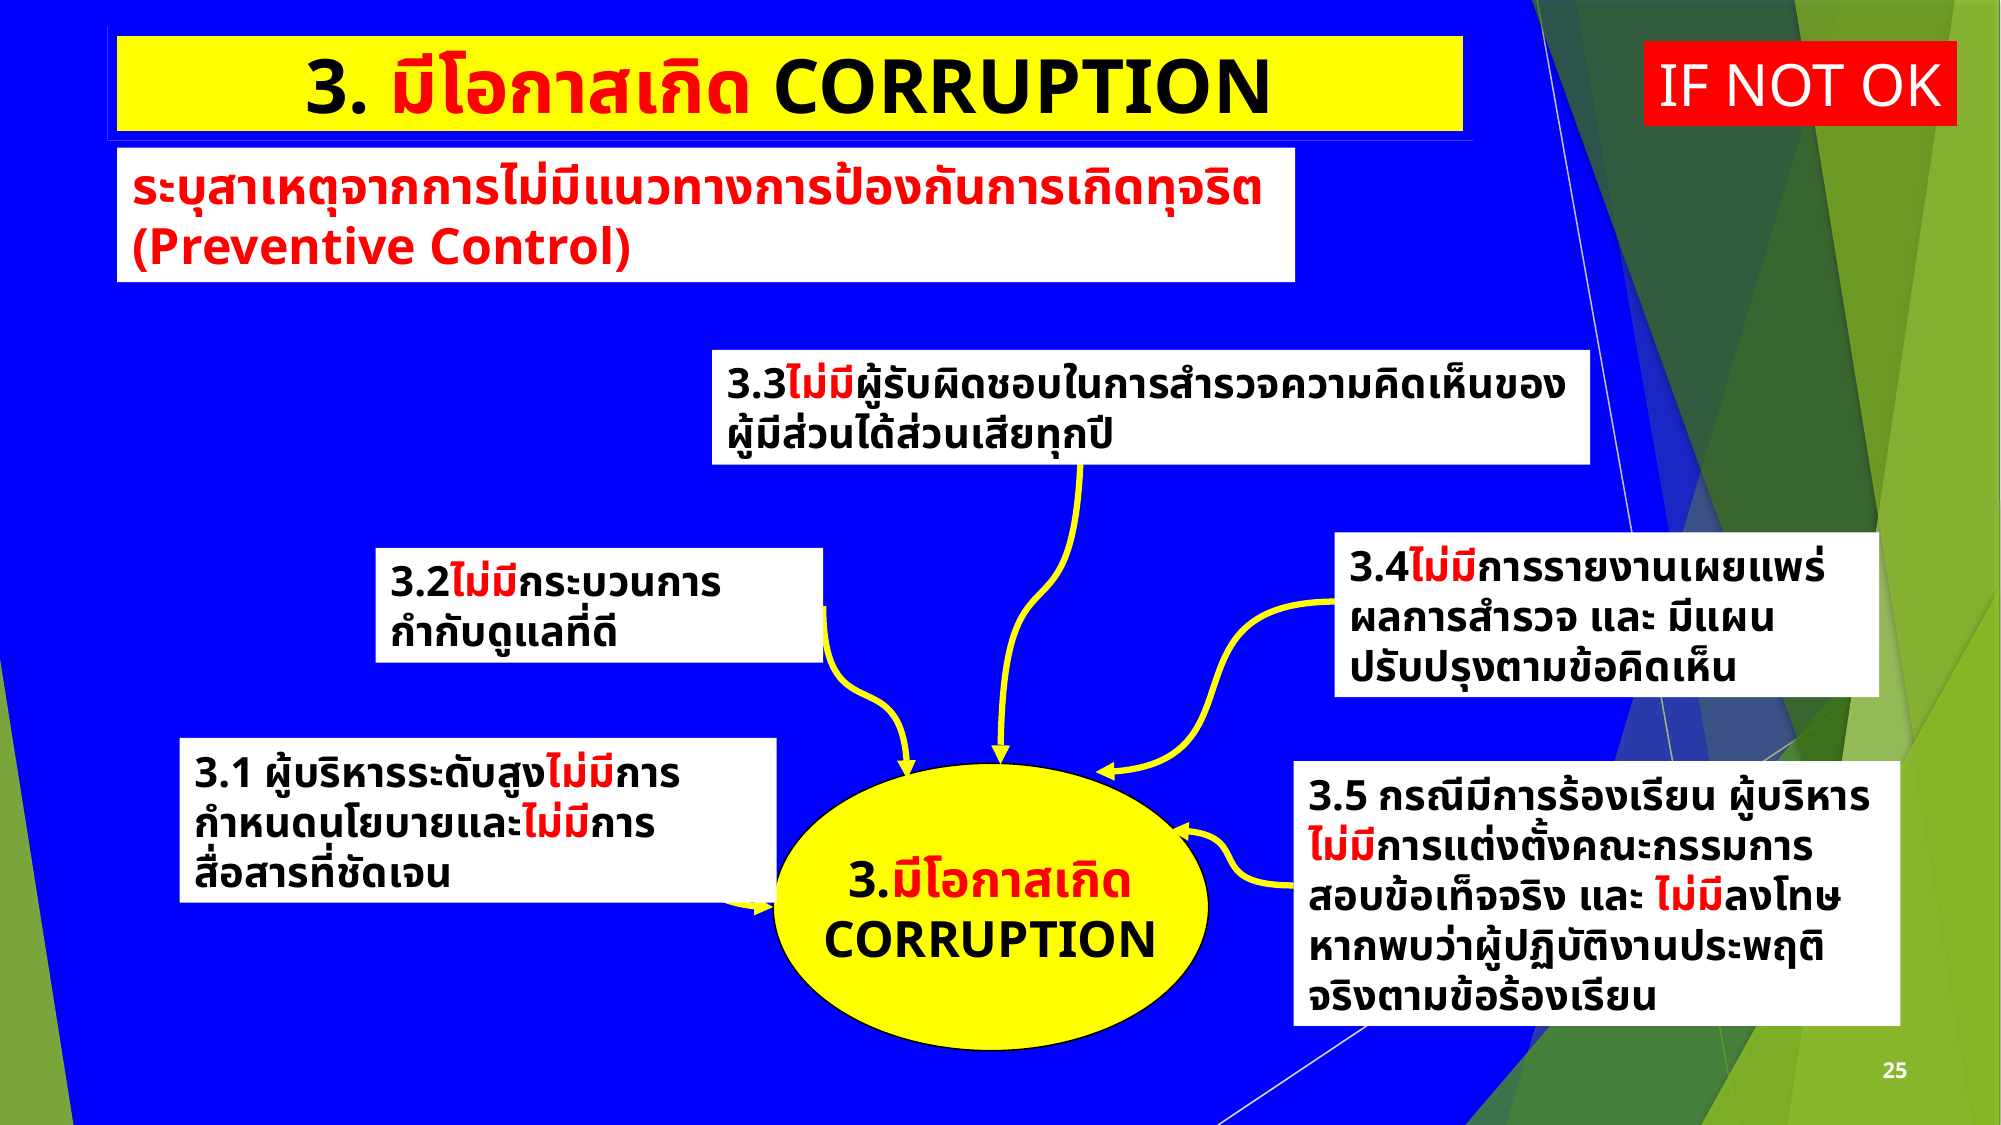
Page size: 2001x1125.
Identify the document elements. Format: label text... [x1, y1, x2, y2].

text_box 3.4ไม่มีการรายงานเผยแพร่ผลการสำรวจ และ มีแผนปรับปรุงตามข้อคิดเห็น [1334, 532, 1880, 698]
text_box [866, 549, 1216, 632]
text_box IF NOT OK [1644, 41, 1957, 126]
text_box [1169, 829, 1295, 886]
text_box 3.มีโอกาสเกิด CORRUPTION [773, 763, 1209, 1051]
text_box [1095, 600, 1337, 773]
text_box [608, 761, 774, 908]
text_box 3.1 ผู้บริหารระดับสูงไม่มีการกำหนดนโยบายและไม่มีการสื่อสารที่ชัดเจน [179, 737, 777, 903]
text_box 3.5 กรณีมีการร้องเรียน ผู้บริหารไม่มีการแต่งตั้งคณะกรรมการสอบข้อเท็จจริง และ ไม่มีลงโทษ หากพบว่าผู้ปฏิบัติงานประพฤติจริงตามข้อร้องเรียน [1293, 761, 1901, 1026]
text_box 3.3ไม่มีผู้รับผิดชอบในการสำรวจความคิดเห็นของผู้มีส่วนได้ส่วนเสียทุกปี [712, 349, 1591, 465]
text_box 3.2ไม่มีกระบวนการกำกับดูแลที่ดี [375, 547, 824, 663]
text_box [822, 605, 908, 780]
text_box ระบุสาเหตุจากการไม่มีแนวทางการป้องกันการเกิดทุจริต (Preventive Control) [117, 147, 1296, 283]
text_box 3. มีโอกาสเกิด CORRUPTION [112, 30, 1468, 136]
slide_number 25 [1810, 1041, 1923, 1102]
